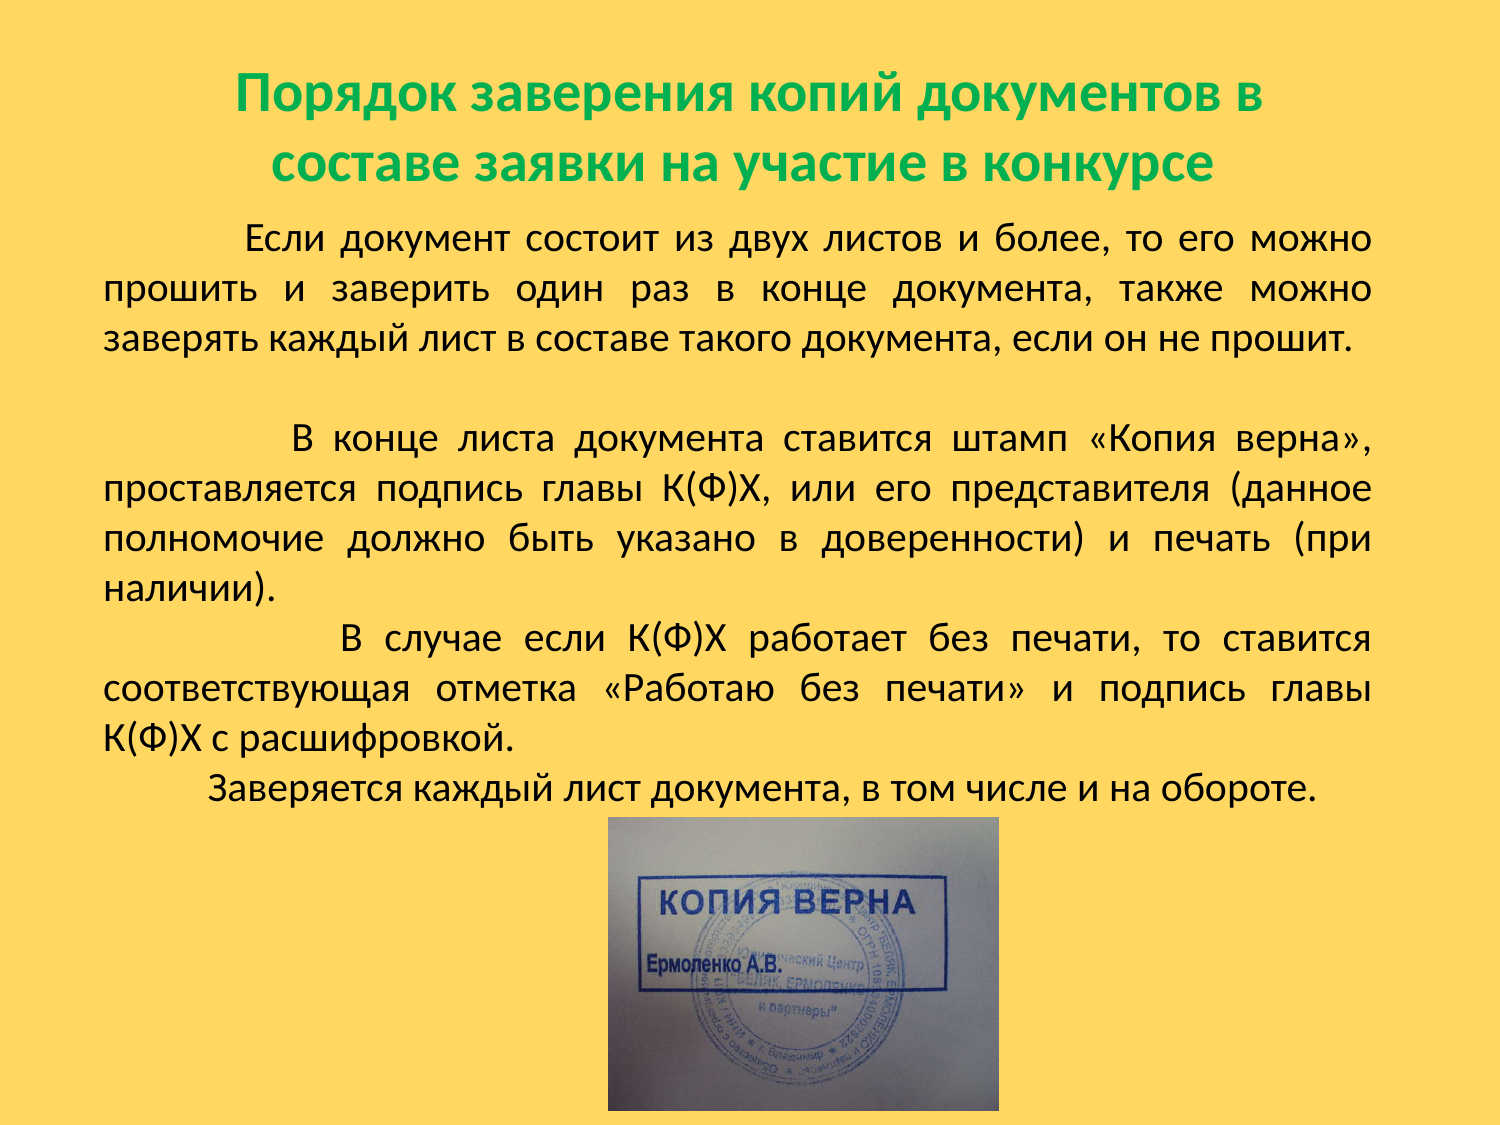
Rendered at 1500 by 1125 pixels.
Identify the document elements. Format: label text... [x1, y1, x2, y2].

text_box Порядок заверения копий документов в составе заявки на участие в конкурсе [171, 46, 1329, 201]
picture [608, 817, 999, 1111]
text_box Если документ состоит из двух листов и более, то его можно прошить и заверить один раз в конце документа, также можно заверять каждый лист в составе такого документа, если он не прошит. В конце листа документа ставится штамп «Копия верна», проставляется подпись главы К(Ф)Х, или его представителя (данное полномочие должно быть указано в доверенности) и печать (при наличии). В случае если К(Ф)Х работает без печати, то ставится соответствующая отметка «Работаю без печати» и подпись главы К(Ф)Х с расшифровкой. Заверяется каждый лист документа, в том числе и на обороте. [88, 202, 1388, 818]
